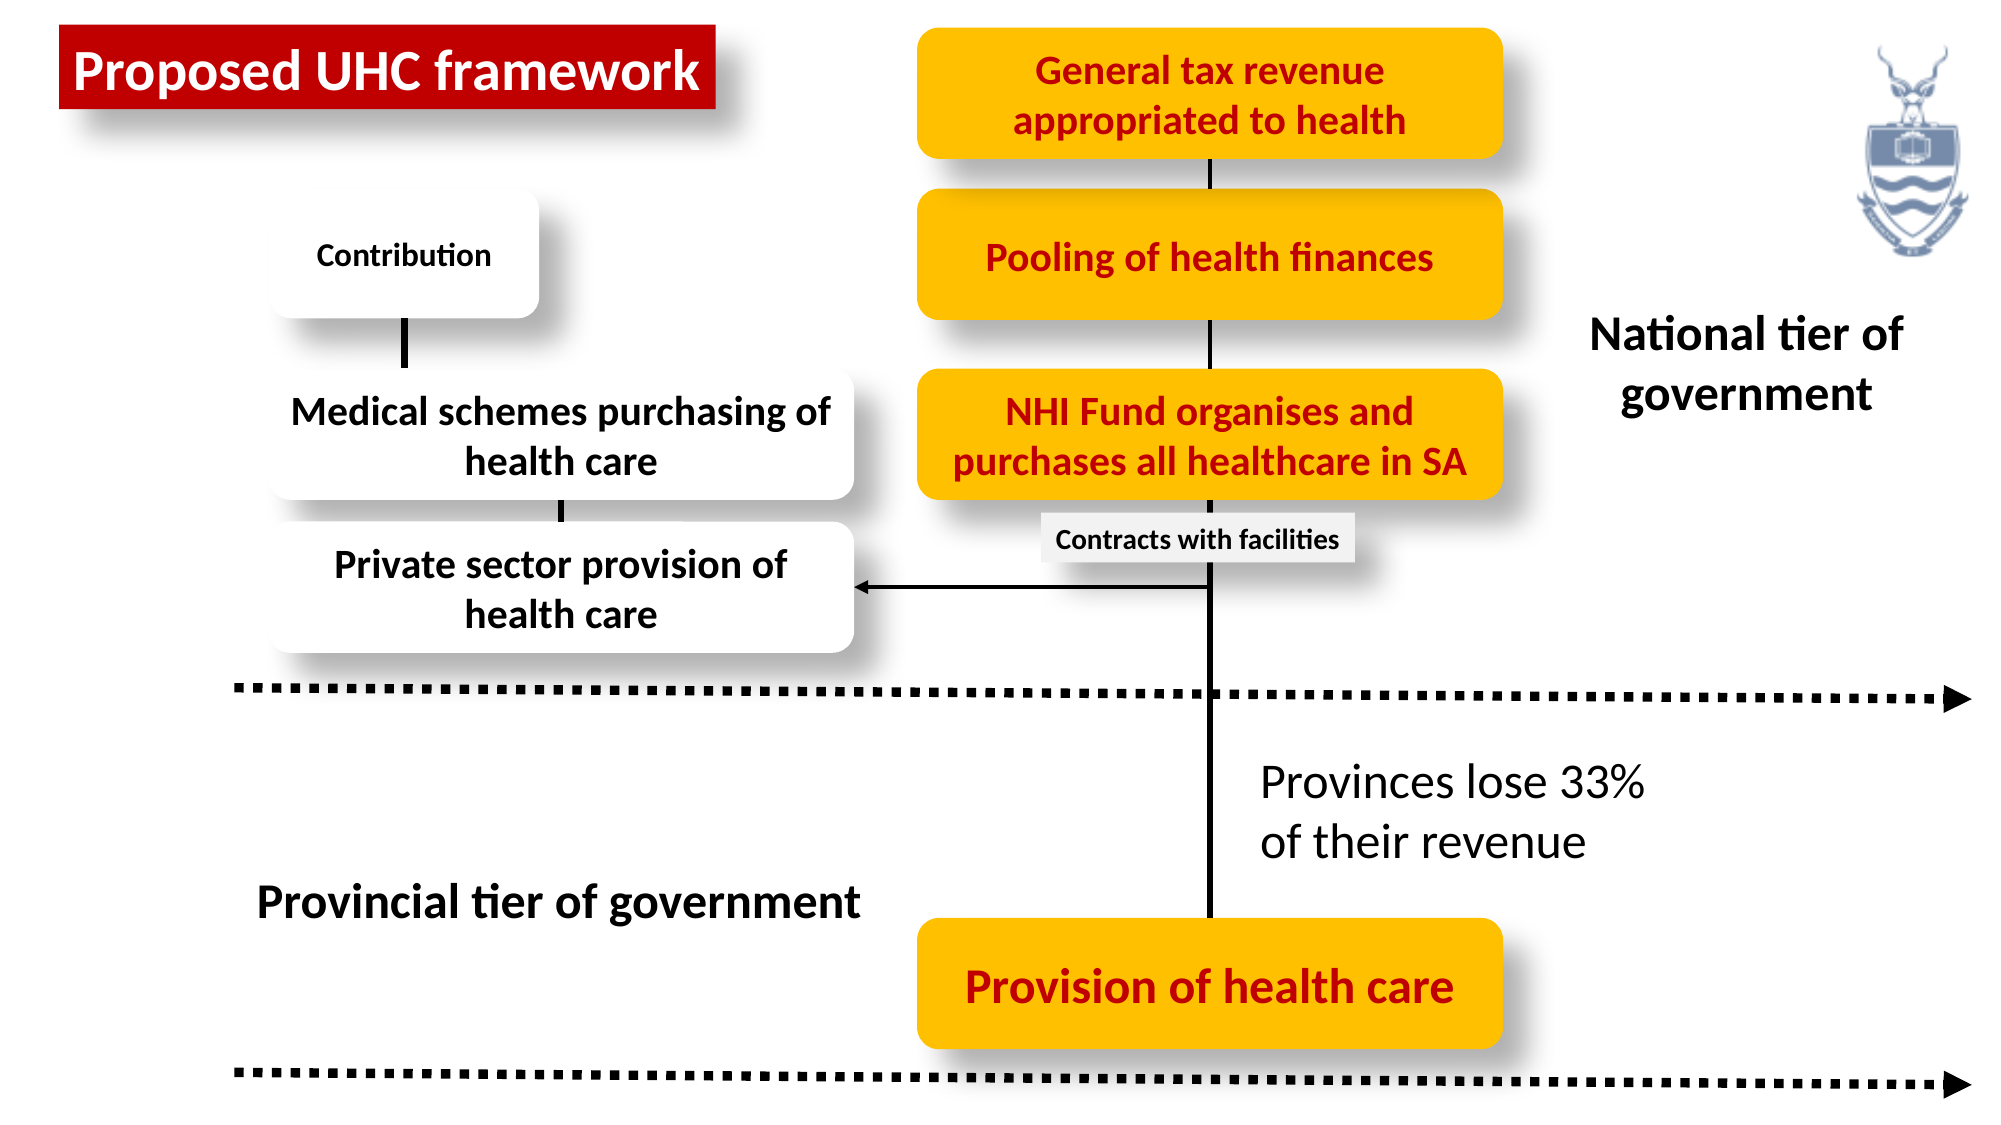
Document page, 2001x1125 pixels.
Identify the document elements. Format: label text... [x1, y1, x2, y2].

text_box Provision of health care [916, 916, 1505, 1051]
text_box Provinces lose 33% of their revenue [1245, 740, 1683, 876]
text_box Medical schemes purchasing of health care [267, 367, 856, 501]
text_box General tax revenue appropriated to health [916, 26, 1505, 160]
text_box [1076, 687, 1210, 700]
text_box Pooling of health finances [916, 187, 1505, 321]
text_box National tier of government [1542, 292, 1951, 428]
text_box NHI Fund organises and purchases all healthcare in SA [916, 367, 988, 501]
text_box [1211, 687, 1972, 700]
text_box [988, 365, 1076, 722]
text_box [234, 687, 988, 700]
text_box Contracts with facilities [1211, 512, 1355, 563]
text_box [457, 265, 508, 422]
text_box Private sector provision of health care [267, 520, 856, 654]
text_box NHI Fund organises and purchases all healthcare in SA [1076, 367, 1505, 501]
text_box Contracts with facilities [1076, 512, 1210, 563]
picture [1851, 20, 1982, 270]
text_box Proposed UHC framework [59, 24, 716, 110]
text_box Contribution [268, 187, 541, 320]
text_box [234, 1072, 1972, 1085]
text_box Provincial tier of government [242, 861, 877, 936]
